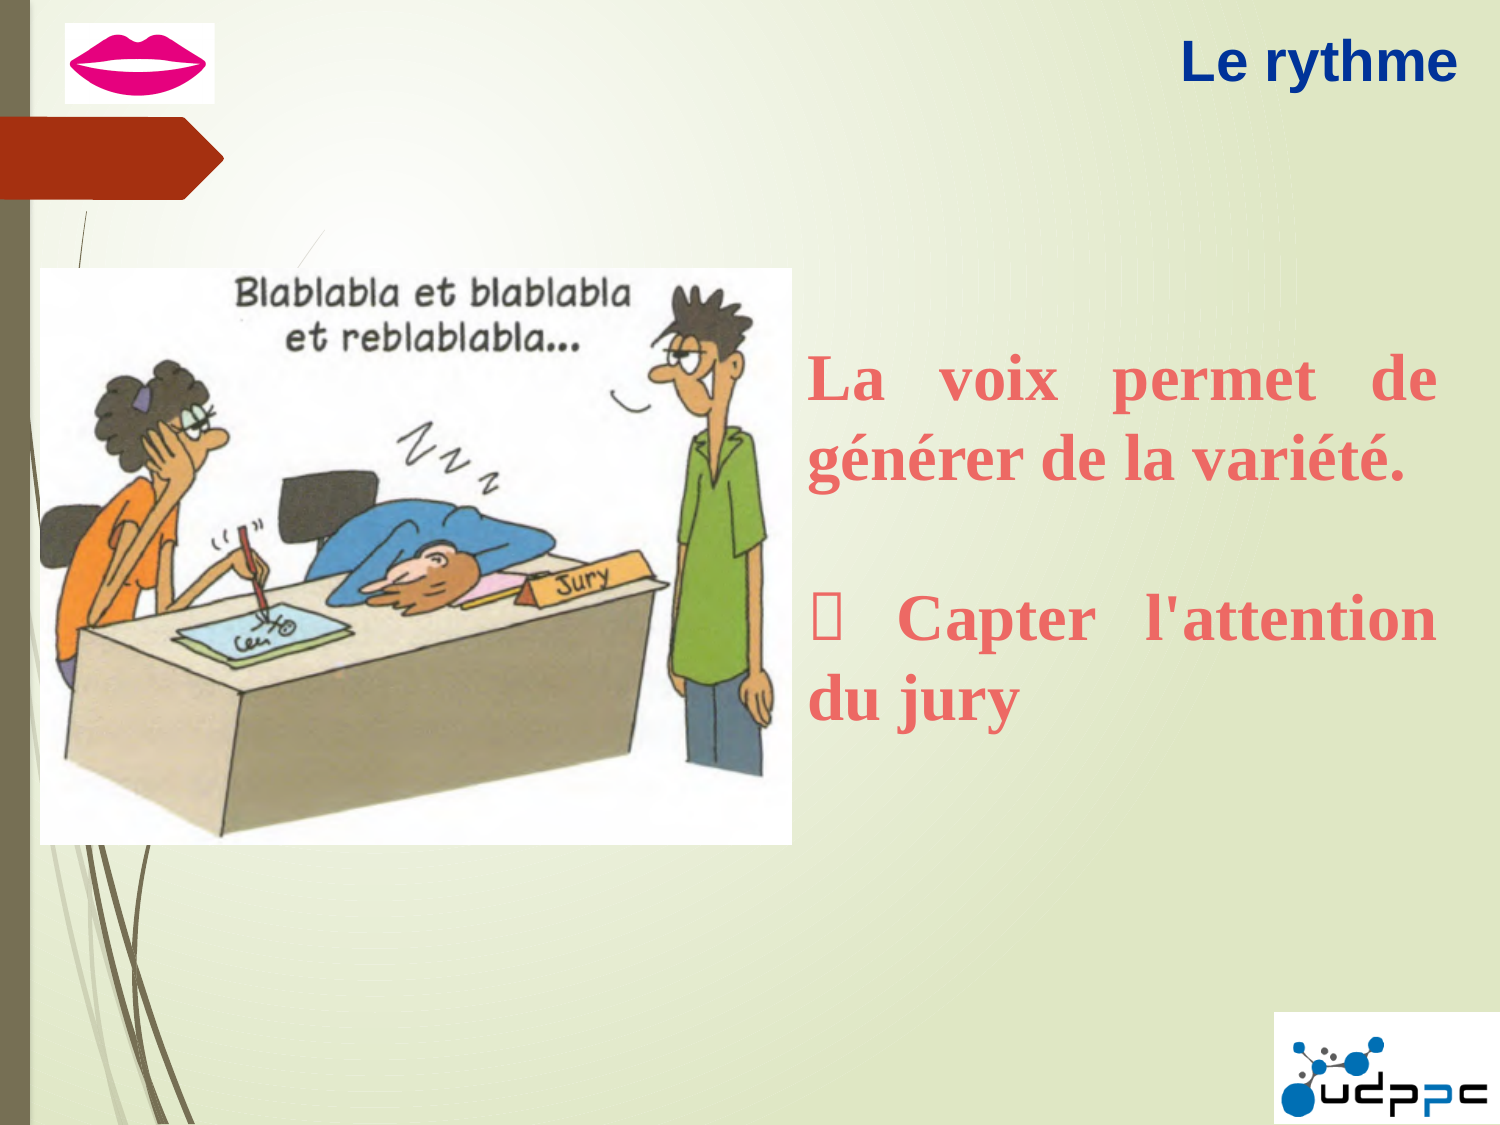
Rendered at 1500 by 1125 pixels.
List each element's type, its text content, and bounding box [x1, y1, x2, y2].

text_box Le rythme [402, 0, 1460, 130]
text_box La voix permet de générer de la variété.  Capter l'attention du jury [796, 326, 1454, 741]
picture [40, 268, 793, 846]
picture [1274, 1012, 1500, 1125]
picture [64, 23, 215, 104]
